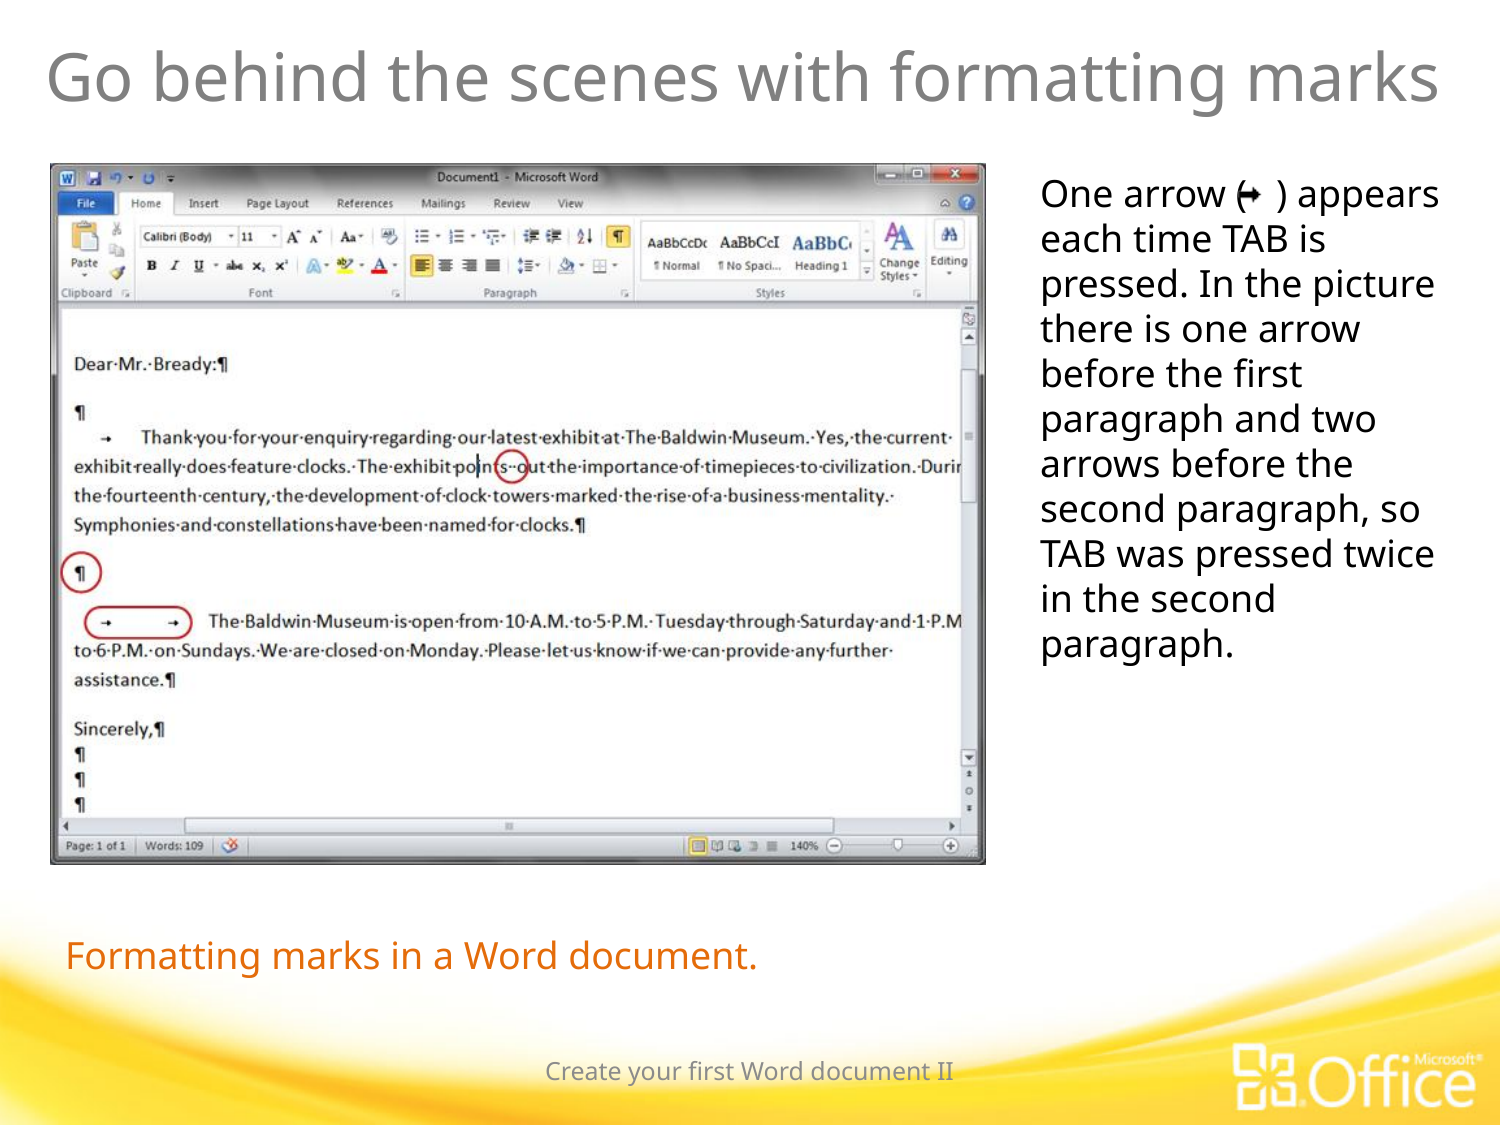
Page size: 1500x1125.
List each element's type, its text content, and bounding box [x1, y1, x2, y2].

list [49, 162, 987, 865]
list Formatting marks in a Word document. [50, 924, 988, 1013]
title Go behind the scenes with formatting marks [0, 24, 1488, 125]
footer Create your first Word document II [512, 1042, 988, 1103]
picture [0, 0, 1500, 1125]
list One arrow ( ) appears each time TAB is pressed. In the picture there is one arrow before the first paragraph and two arrows before the second paragraph, so TAB was pressed twice in the second paragraph. [1025, 162, 1463, 813]
